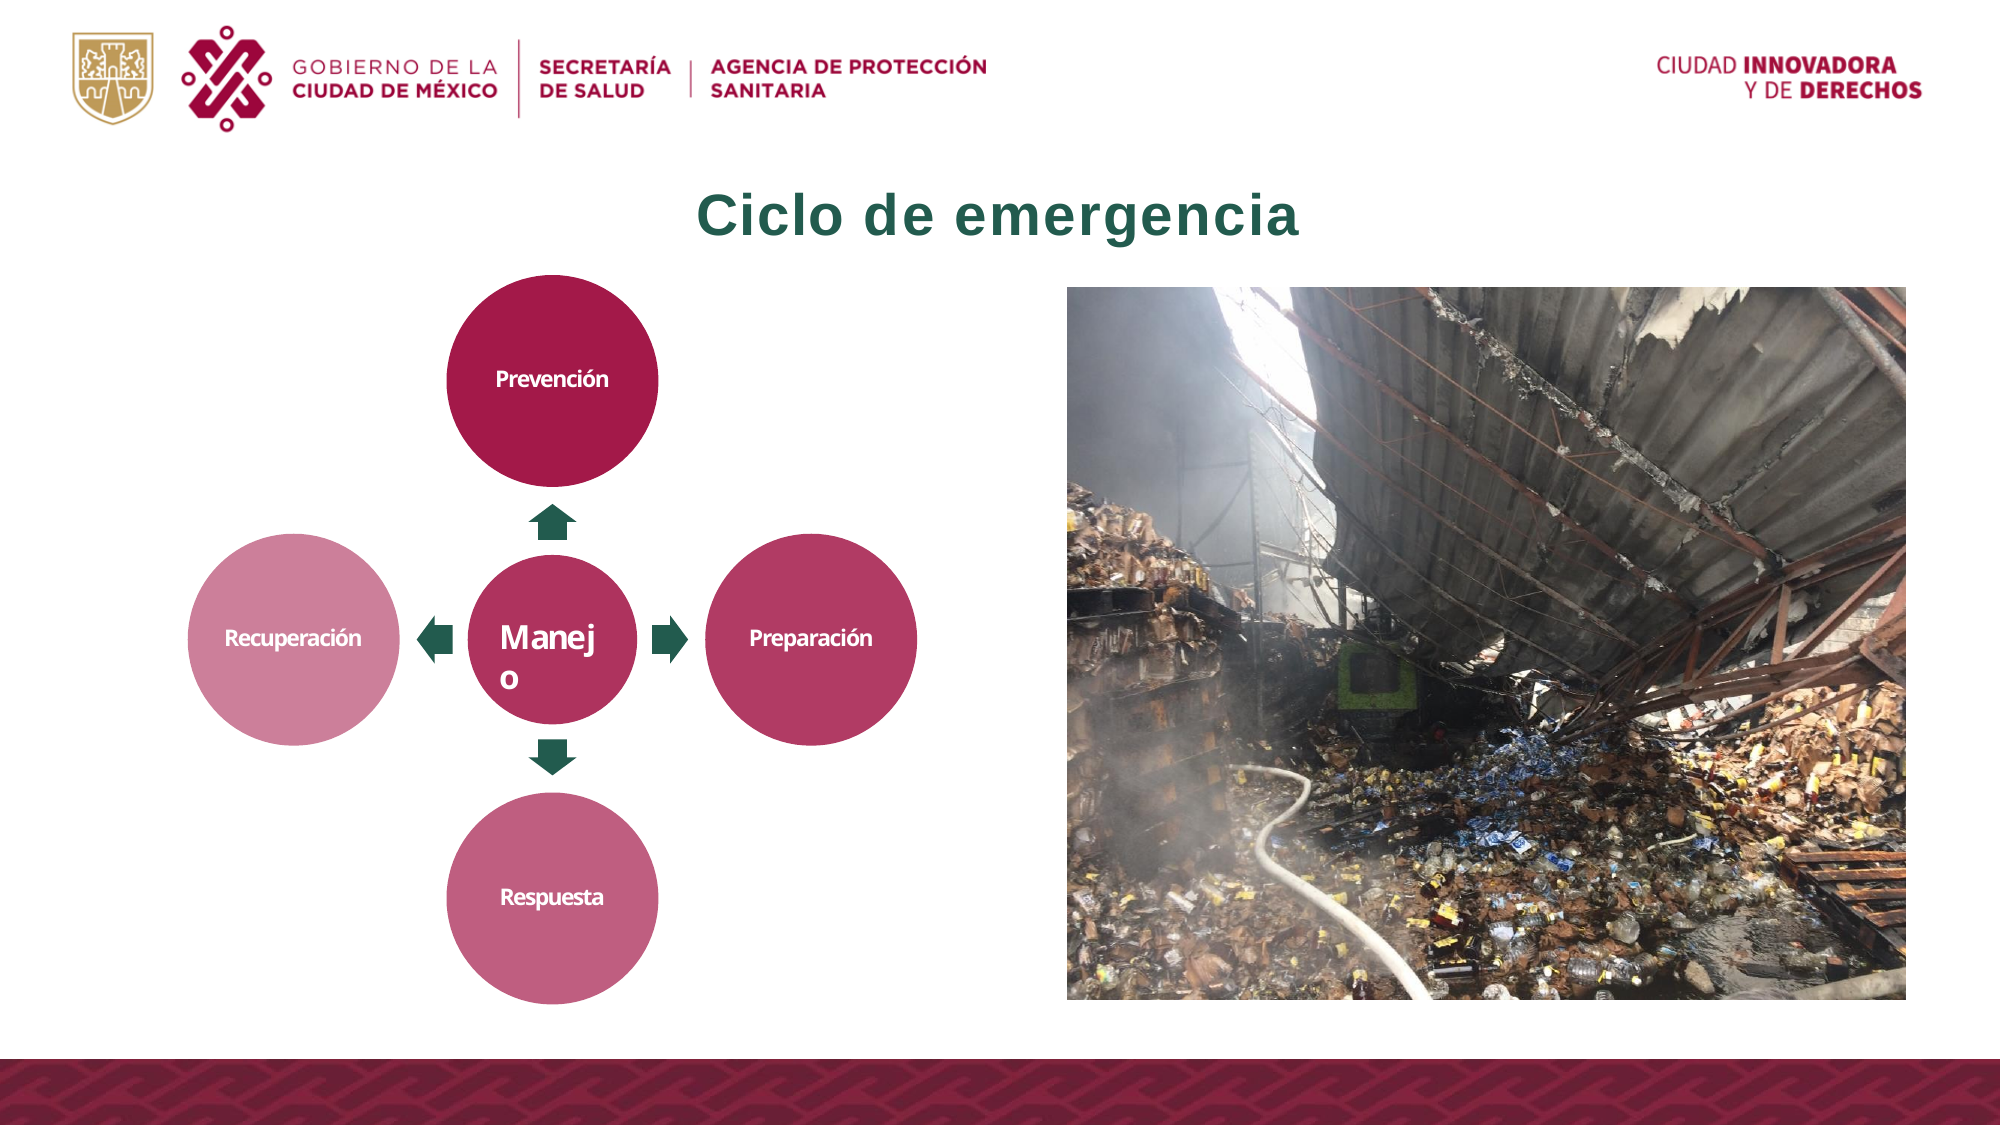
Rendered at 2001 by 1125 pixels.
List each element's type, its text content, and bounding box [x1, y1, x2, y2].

picture [60, 9, 1940, 142]
title Ciclo de emergencia [693, 175, 1307, 366]
picture [1066, 287, 1907, 1000]
picture [0, 1059, 2000, 1125]
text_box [187, 274, 918, 1005]
